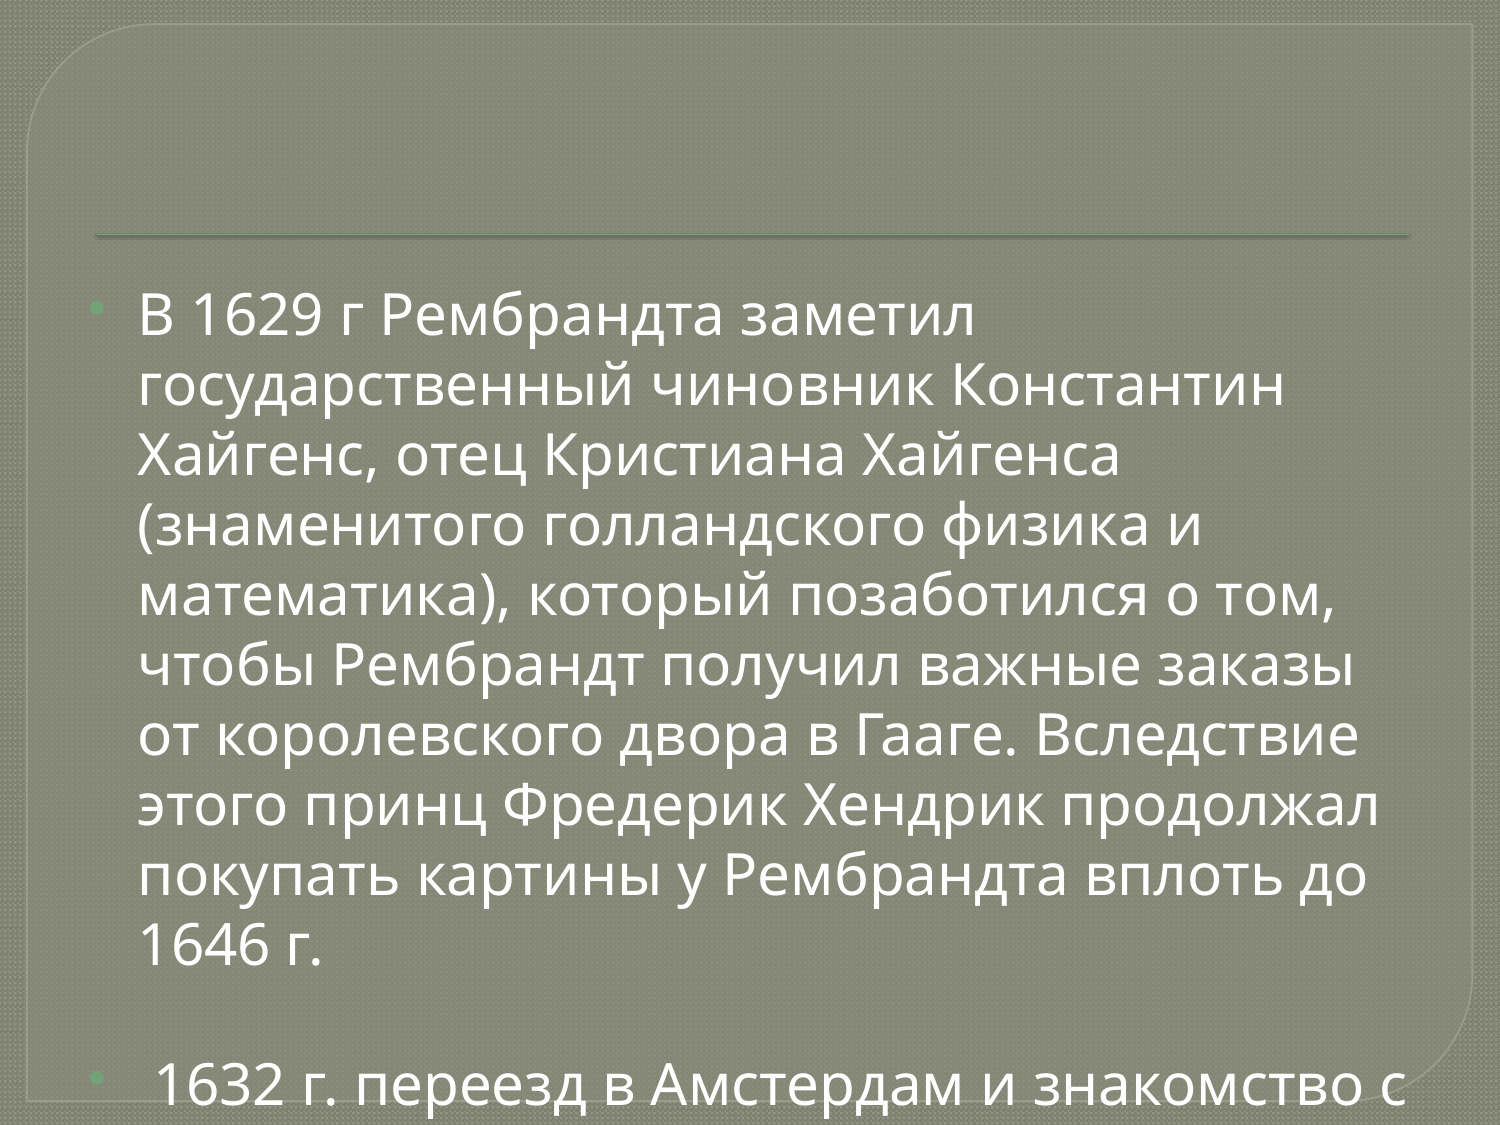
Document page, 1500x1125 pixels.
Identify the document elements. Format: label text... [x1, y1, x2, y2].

list В 1629 г Рембрандта заметил государственный чиновник Константин Хайгенс, отец Кристиана Хайгенса (знаменитого голландского физика и математика), который позаботился о том, чтобы Рембрандт получил важные заказы от королевского двора в Гааге. Вследствие этого принц Фредерик Хендрик продолжал покупать картины у Рембрандта вплоть до 1646 г. 1632 г. переезд в Амстердам и знакомство с Саскией ван Эйленбург [74, 269, 1426, 1013]
